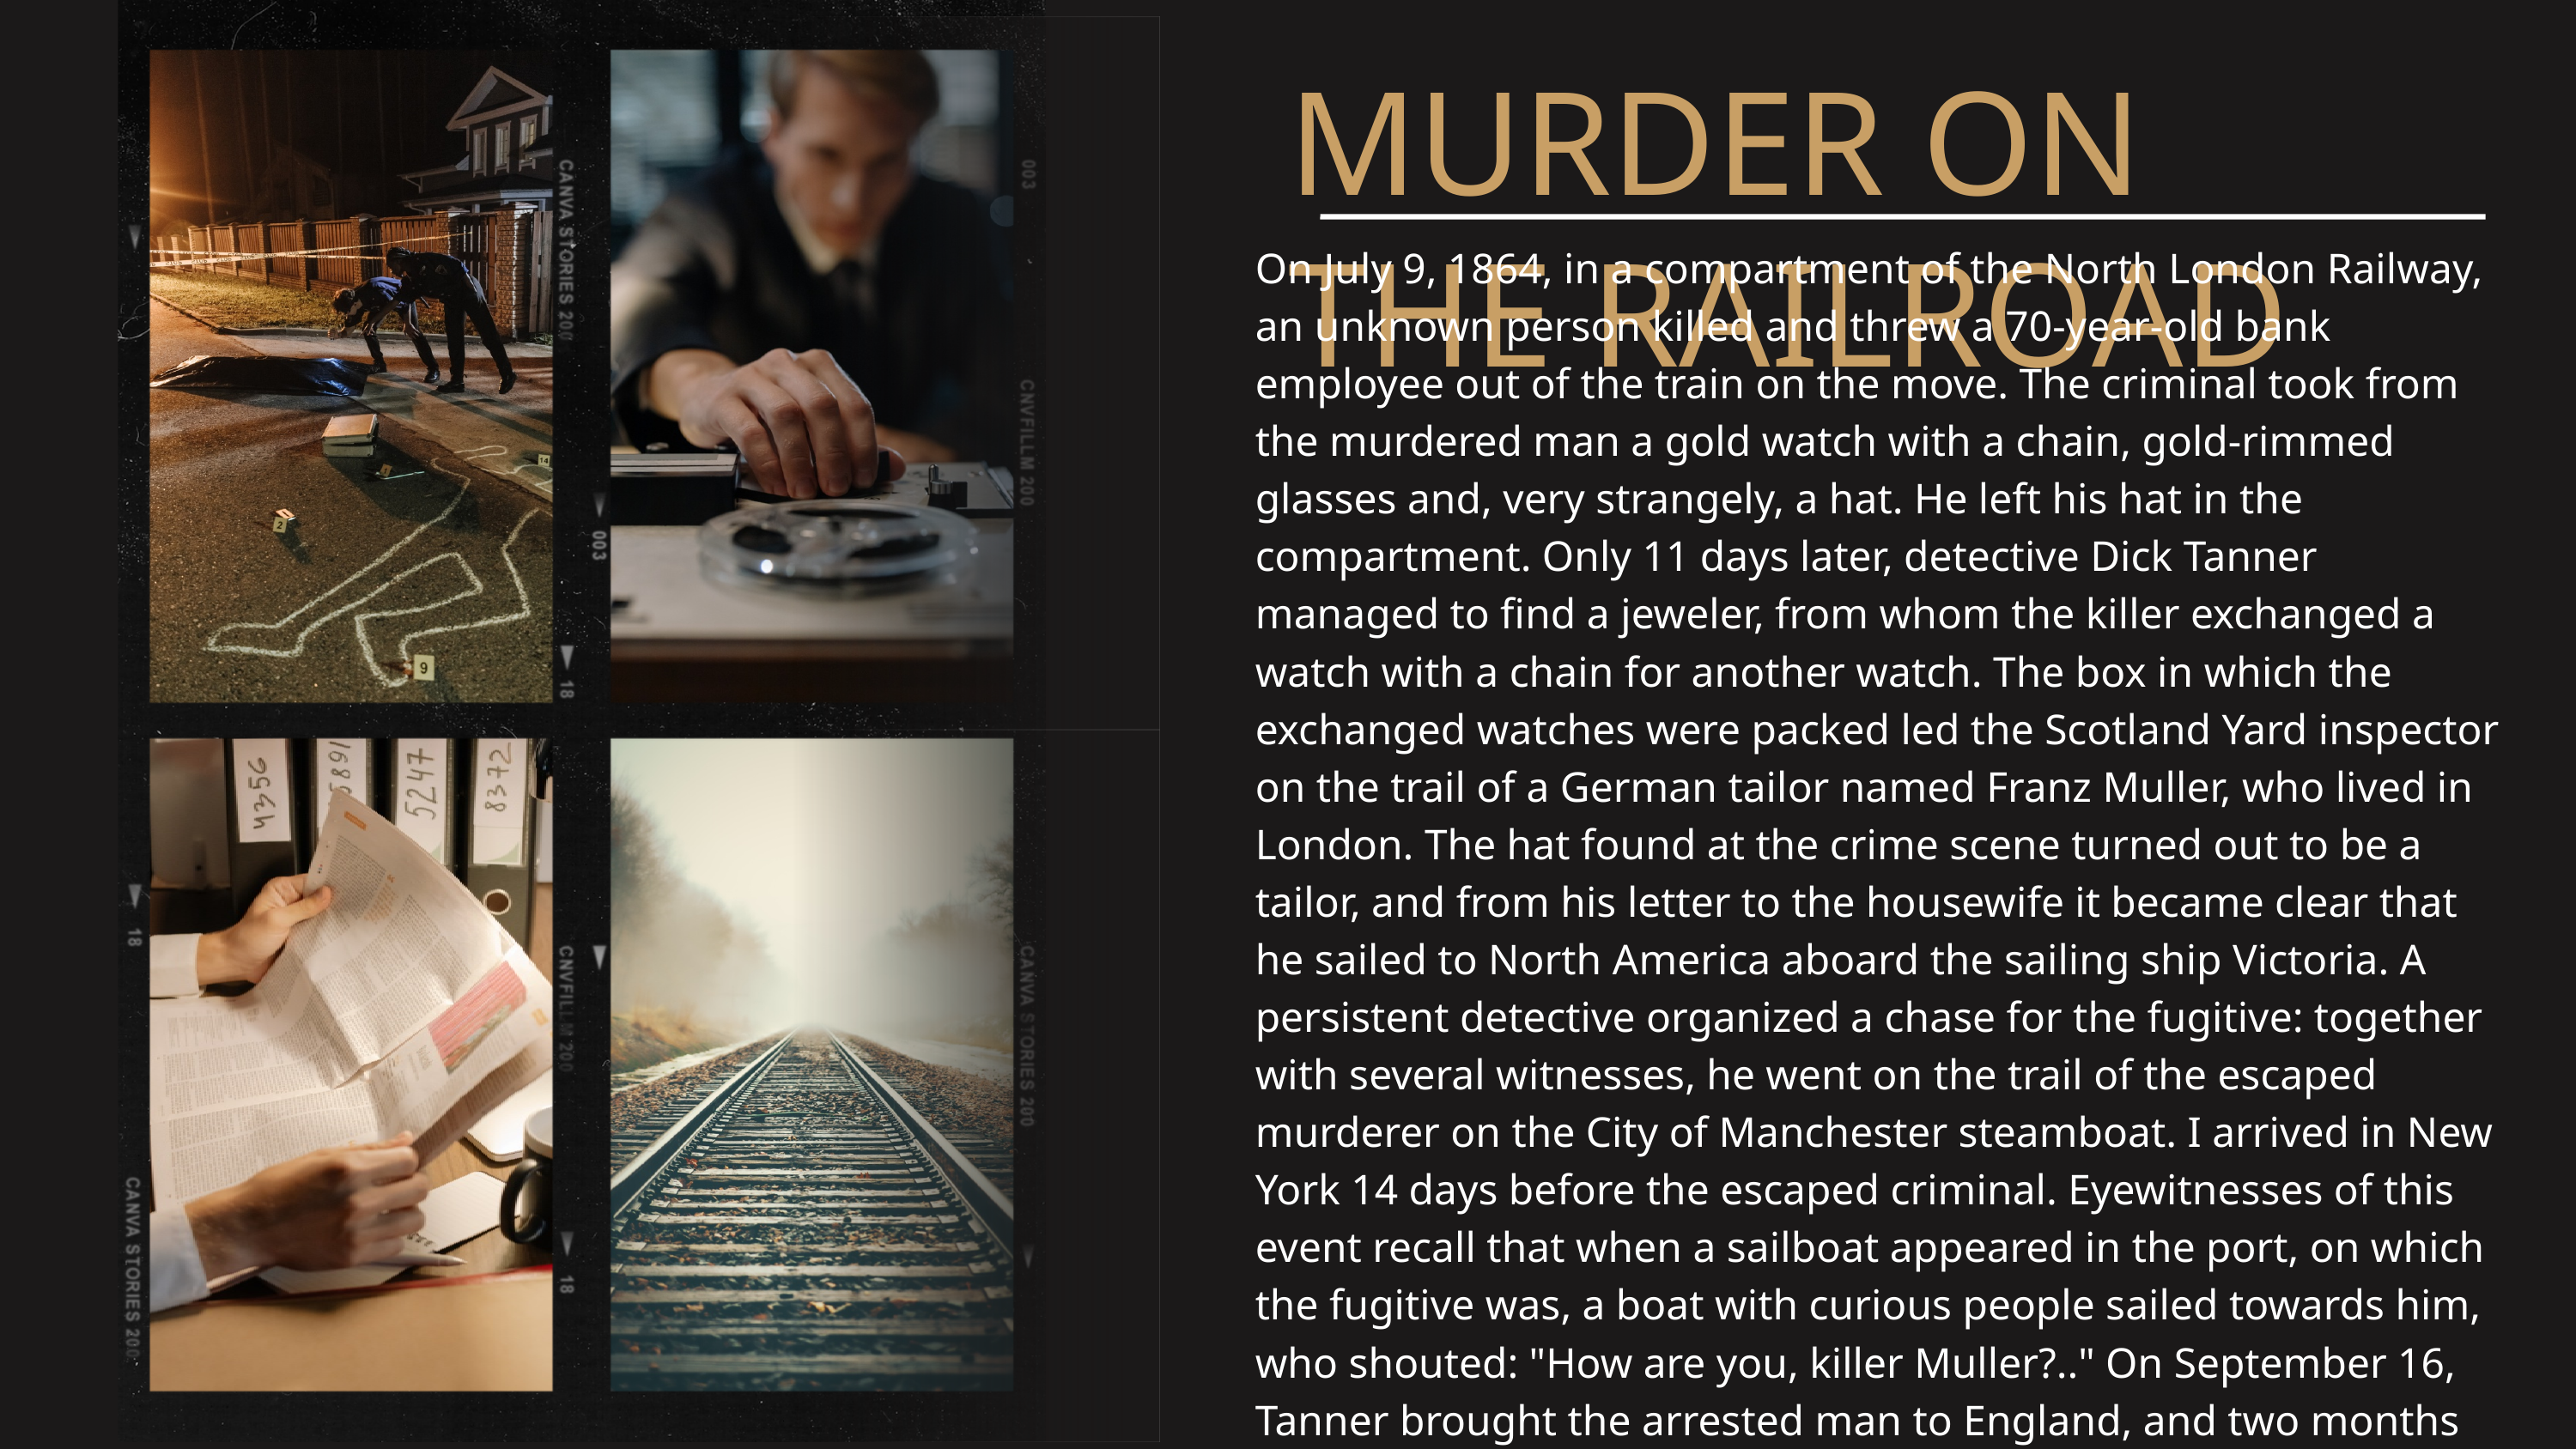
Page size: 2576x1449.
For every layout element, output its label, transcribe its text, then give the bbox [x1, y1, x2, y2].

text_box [789, 15, 1160, 1442]
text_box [118, 0, 1046, 1442]
text_box On July 9, 1864, in a compartment of the North London Railway, an unknown person killed and threw a 70-year-old bank employee out of the train on the move. The criminal took from the murdered man a gold watch with a chain, gold-rimmed glasses and, very strangely, a hat. He left his hat in the compartment. Only 11 days later, detective Dick Tanner managed to find a jeweler, from whom the killer exchanged a watch with a chain for another watch. The box in which the exchanged watches were packed led the Scotland Yard inspector on the trail of a German tailor named Franz Muller, who lived in London. The hat found at the crime scene turned out to be a tailor, and from his letter to the housewife it became clear that he sailed to North America aboard the sailing ship Victoria. A persistent detective organized a chase for the fugitive: together with several witnesses, he went on the trail of the escaped murderer on the City of Manchester steamboat. I arrived in New York 14 days before the escaped criminal. Eyewitnesses of this event recall that when a sailboat appeared in the port, on which the fugitive was, a boat with curious people sailed towards him, who shouted: "How are you, killer Muller?.." On September 16, Tanner brought the arrested man to England, and two months later Muller, who confessed to the crime, was hanged. [1255, 233, 2510, 1449]
text_box MURDER ON THE RAILROAD [1287, 52, 2391, 233]
